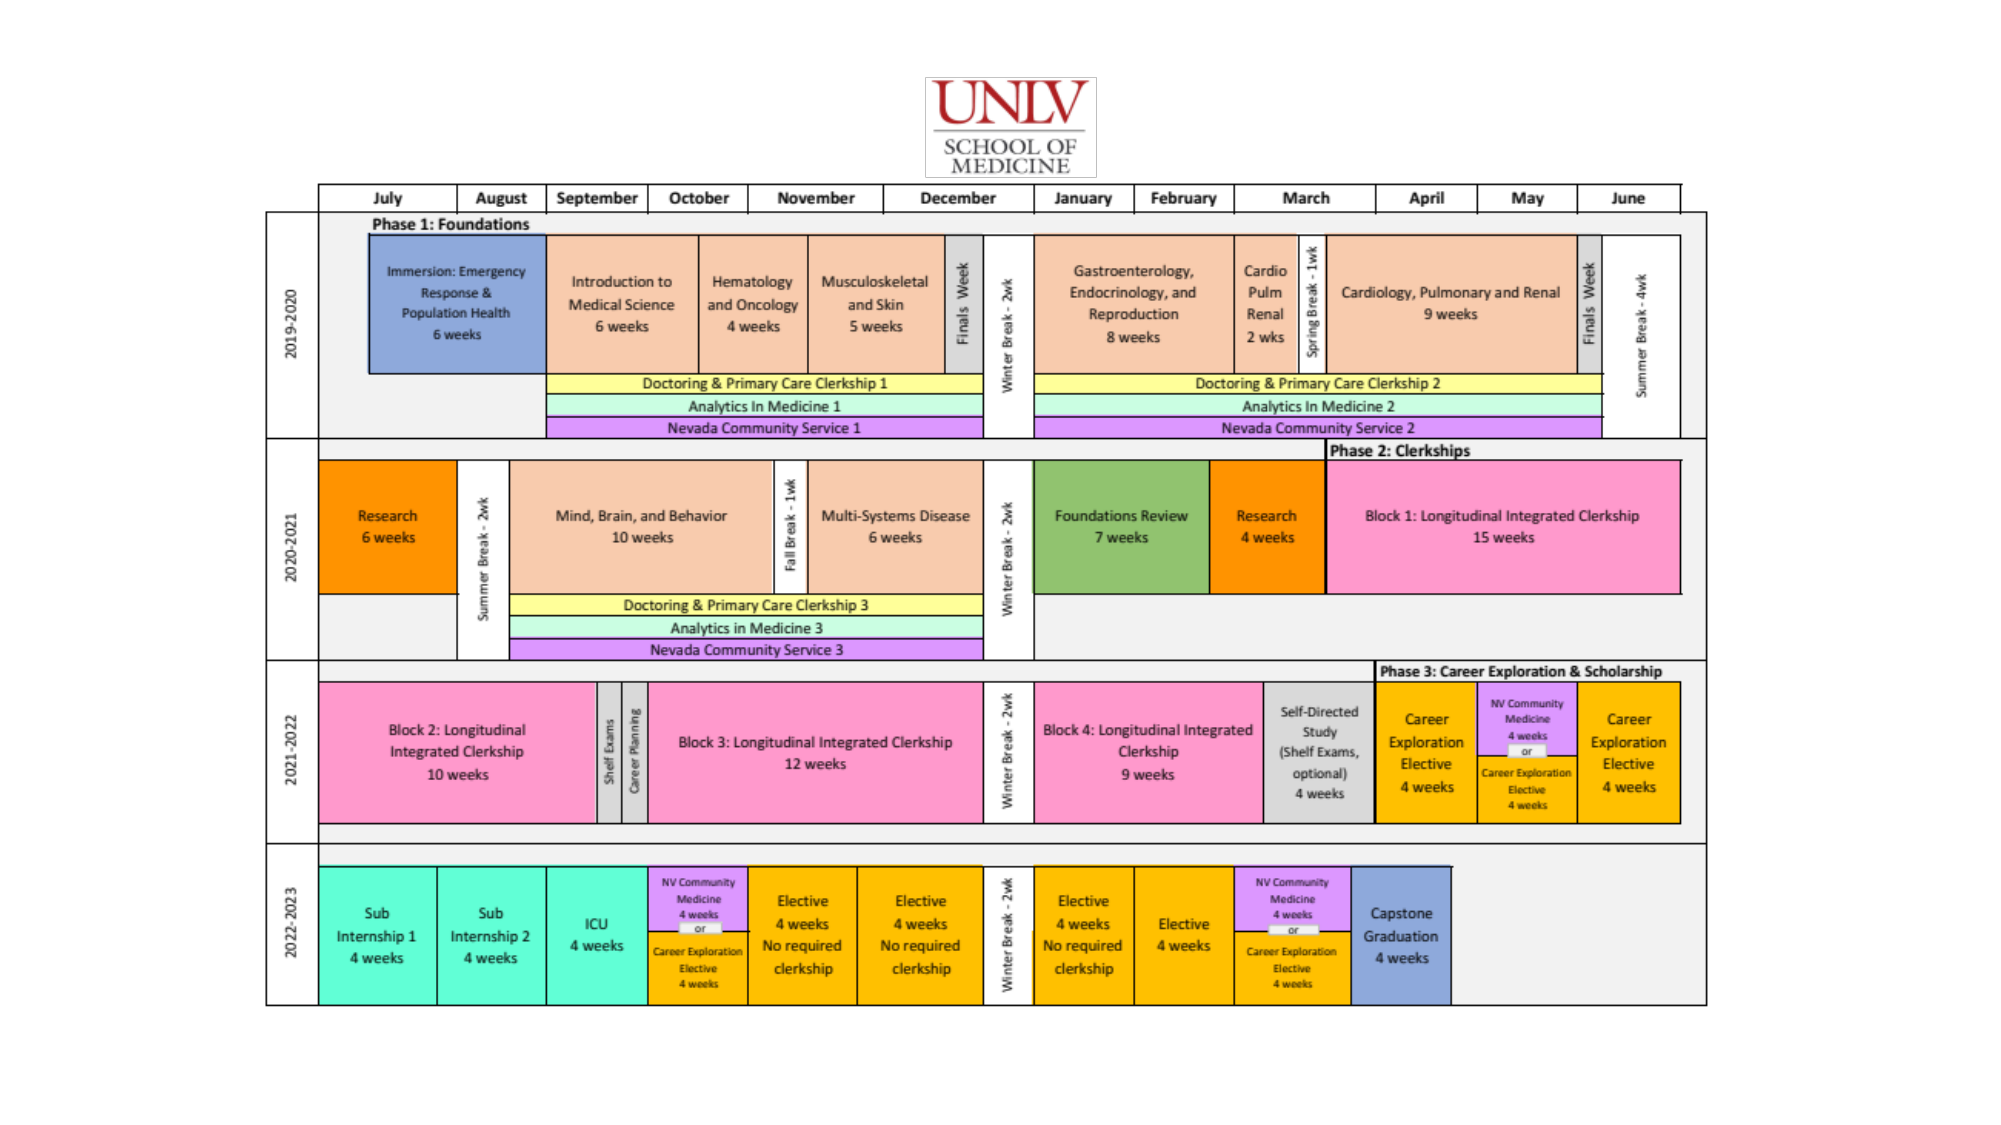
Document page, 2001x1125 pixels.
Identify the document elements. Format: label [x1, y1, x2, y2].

picture [175, 0, 1797, 1125]
